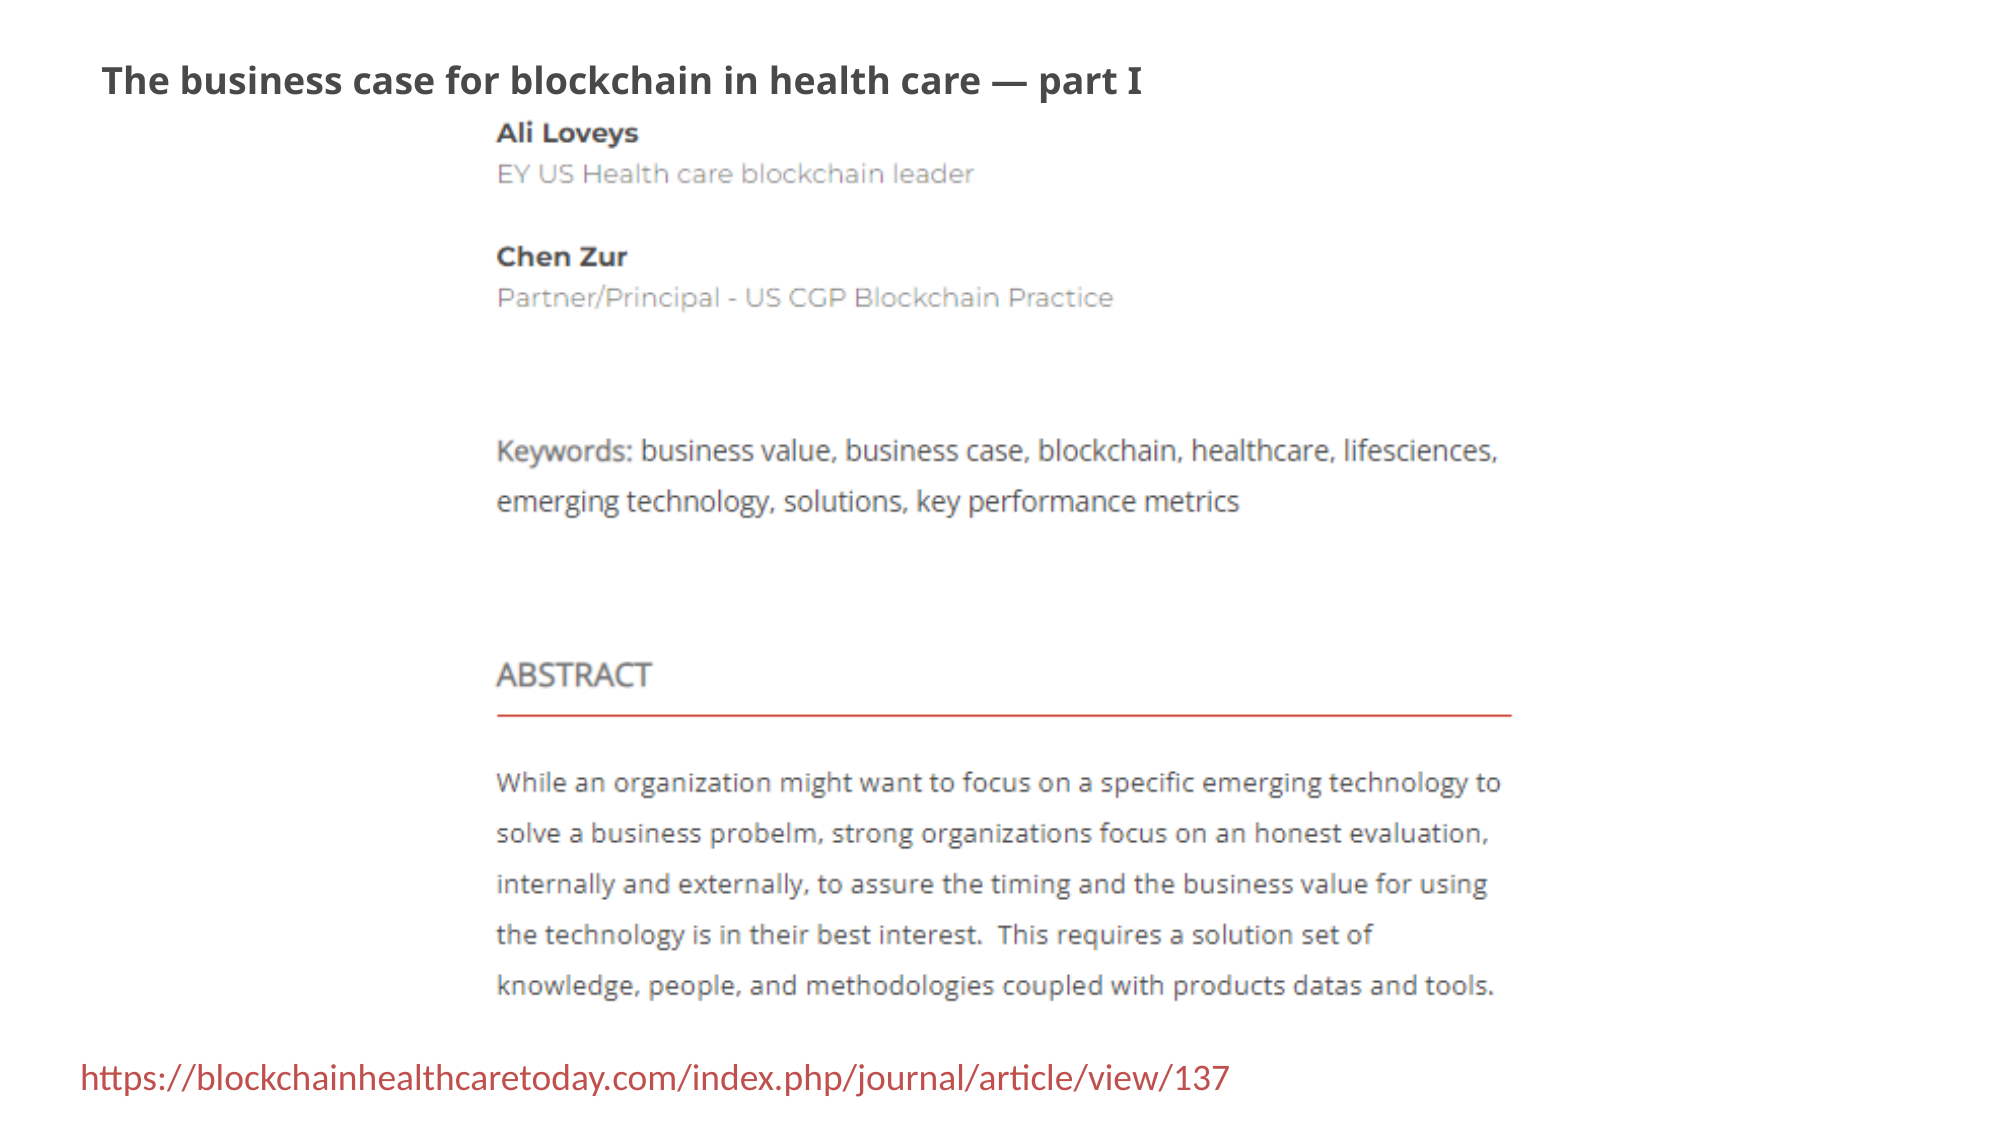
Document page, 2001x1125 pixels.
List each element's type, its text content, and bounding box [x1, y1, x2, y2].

list https://blockchainhealthcaretoday.com/index.php/journal/article/view/137 [64, 1045, 1890, 1125]
picture [438, 111, 1565, 1014]
title The business case for blockchain in health care — part I [86, 21, 1914, 138]
